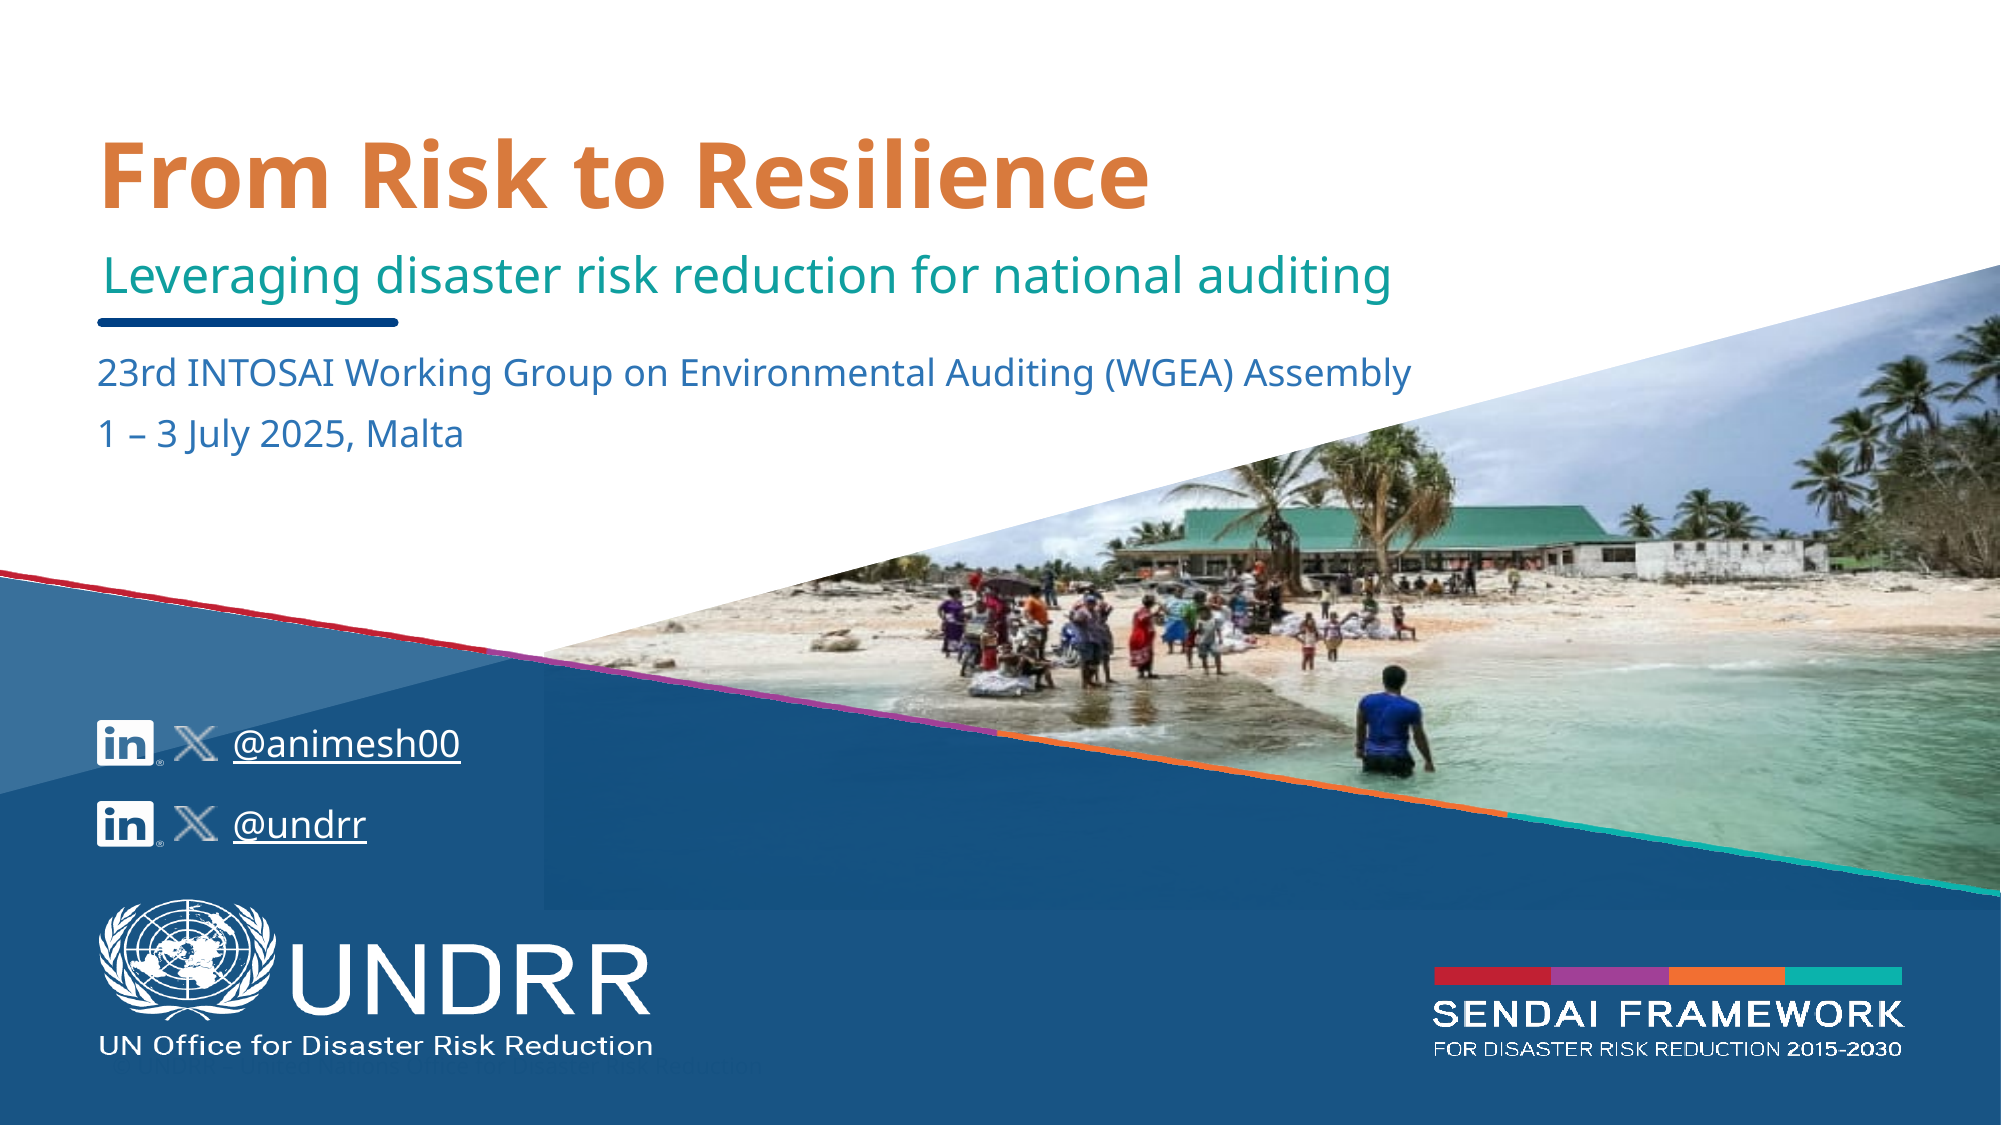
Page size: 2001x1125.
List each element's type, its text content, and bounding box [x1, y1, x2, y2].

text_box From Risk to Resilience [97, 109, 1927, 228]
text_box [96, 713, 527, 782]
text_box Leveraging disaster risk reduction for national auditing [87, 236, 1600, 311]
picture [97, 899, 654, 1062]
text_box [279, 518, 1497, 524]
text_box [96, 793, 527, 862]
text_box 23rd INTOSAI Working Group on Environmental Auditing (WGEA) Assembly 1 – 3 July 2025, Malta [96, 332, 1564, 518]
picture [0, 266, 2001, 897]
picture [1433, 967, 1905, 1056]
